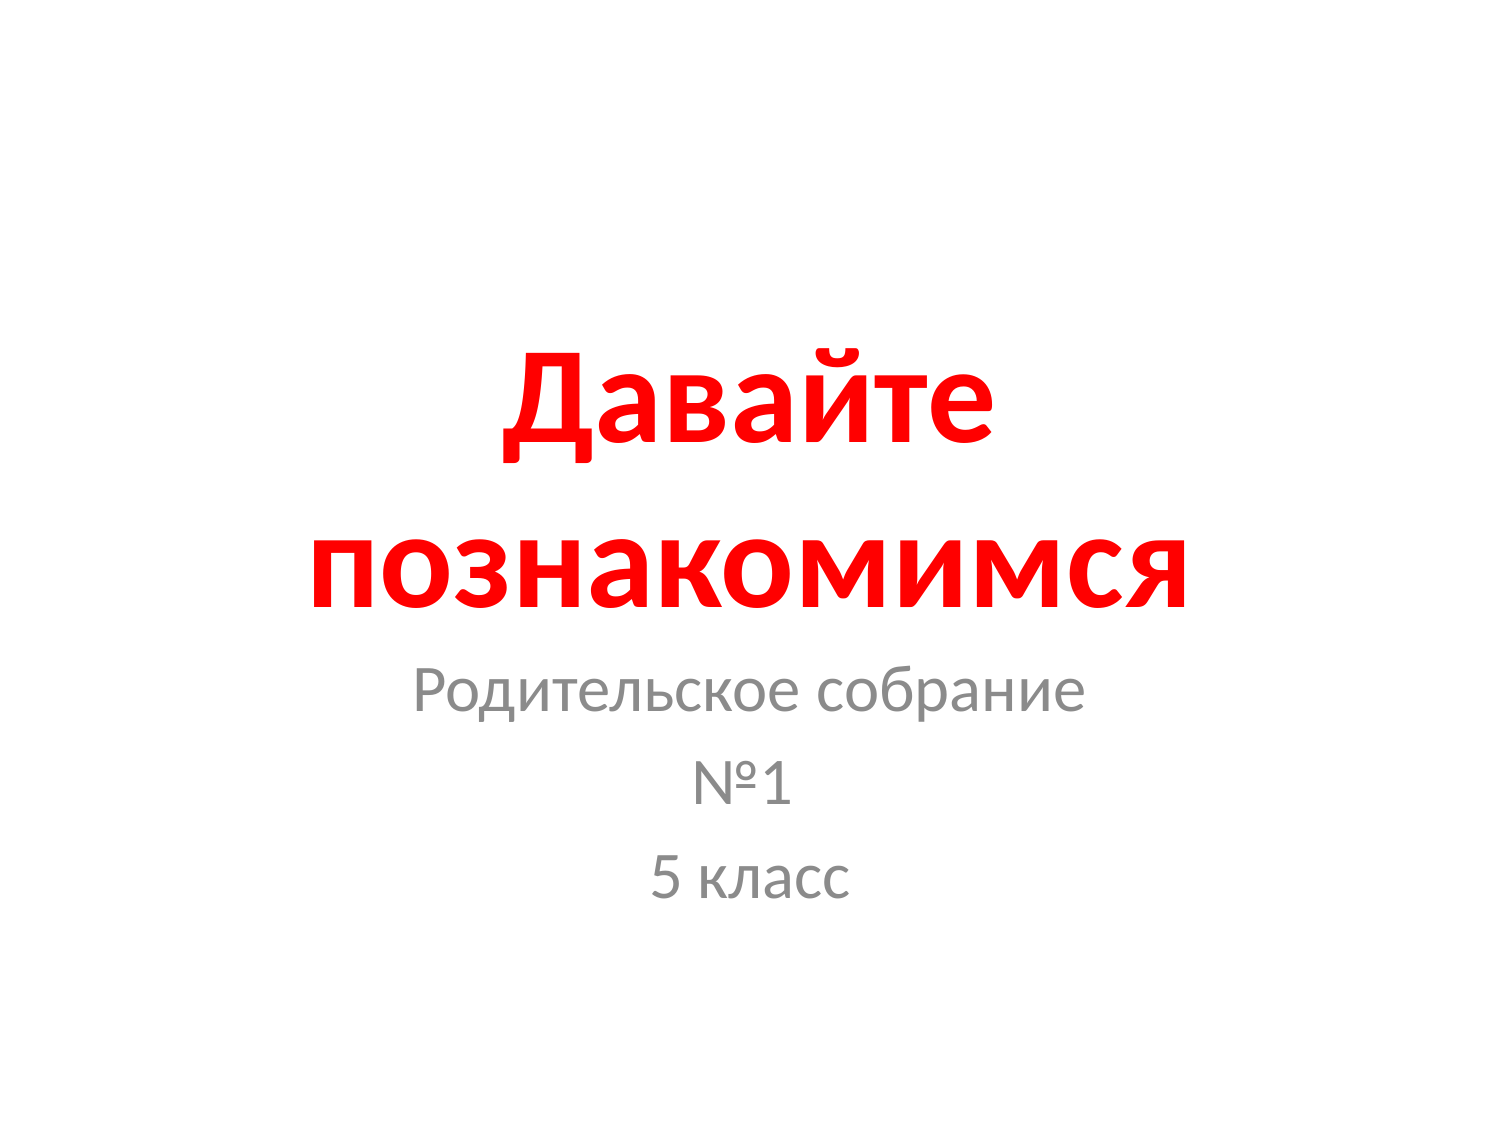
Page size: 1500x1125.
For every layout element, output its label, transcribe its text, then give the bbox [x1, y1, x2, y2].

subtitle Родительское собрание №1 5 класс [225, 637, 1275, 925]
title Давайте познакомимся [112, 349, 1388, 591]
